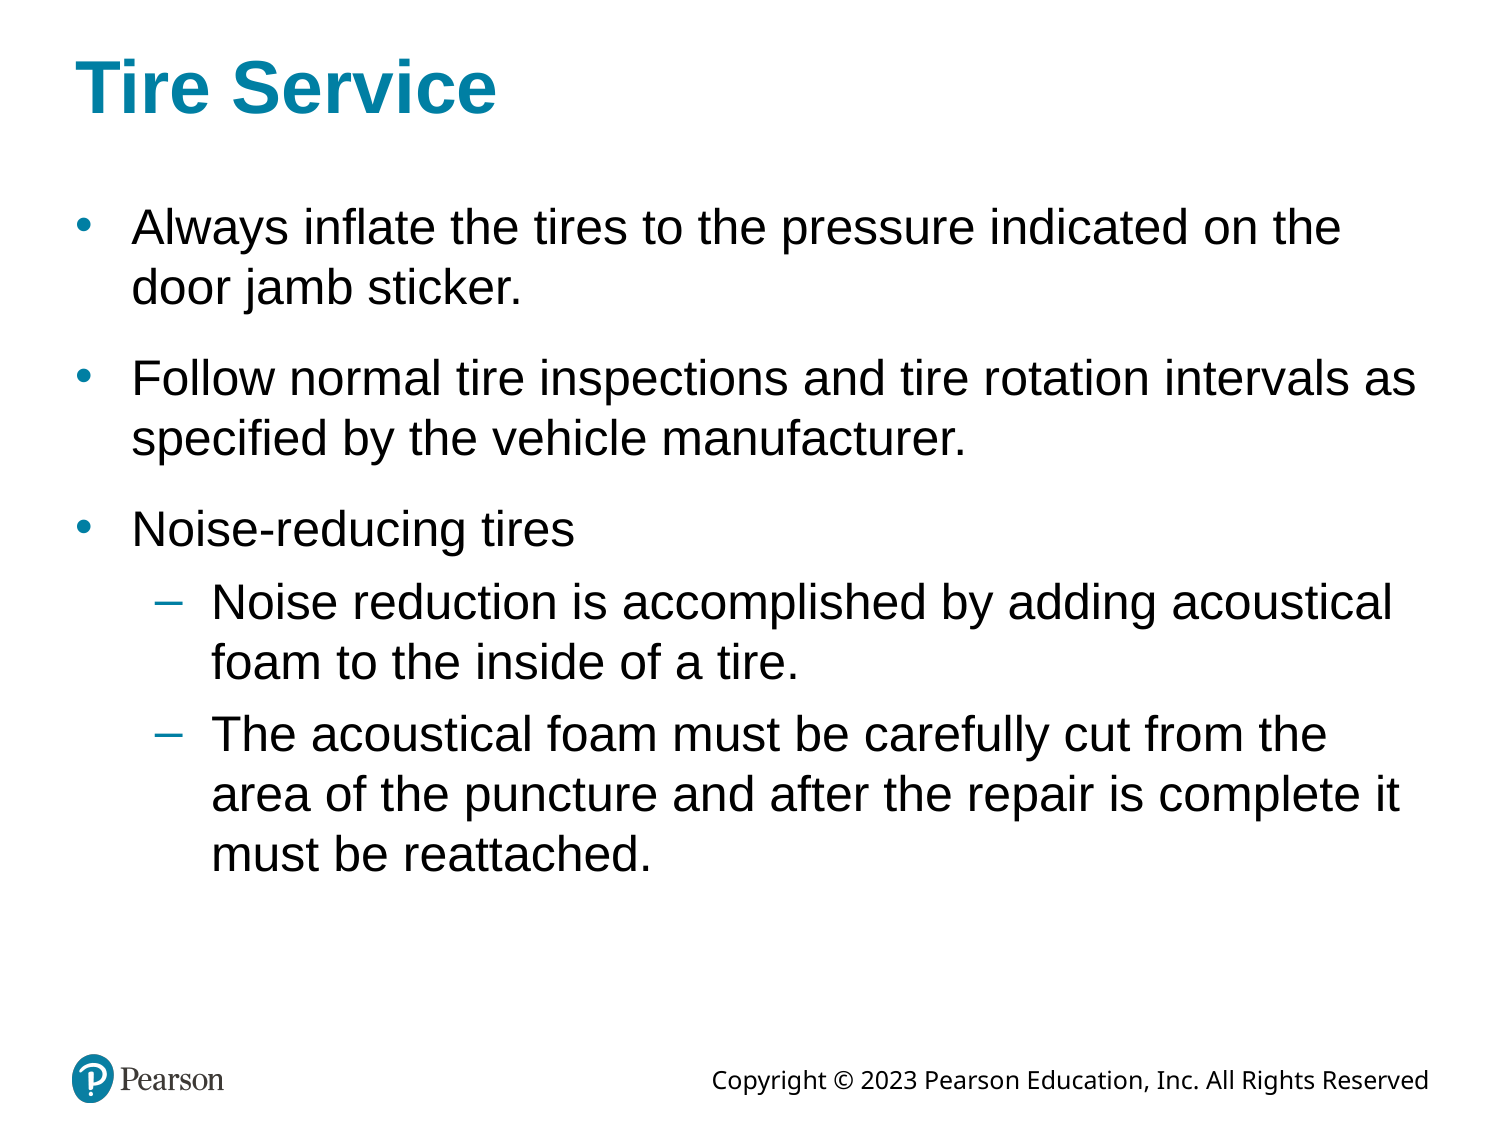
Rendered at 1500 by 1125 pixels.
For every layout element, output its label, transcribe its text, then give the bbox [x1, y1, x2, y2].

title Tire Service [75, 0, 1425, 181]
picture [72, 1054, 88, 1071]
picture [98, 1054, 224, 1103]
list Always inflate the tires to the pressure indicated on the door jamb sticker. Follow normal tire inspections and tire rotation intervals as specified by the vehicle manufacturer. Noise-reducing tires Noise reduction is accomplished by adding acoustical foam to the inside of a tire. The acoustical foam must be carefully cut from the area of the puncture and after the repair is complete it must be reattached. [75, 191, 1426, 885]
picture [72, 1089, 83, 1103]
picture [80, 1064, 106, 1089]
